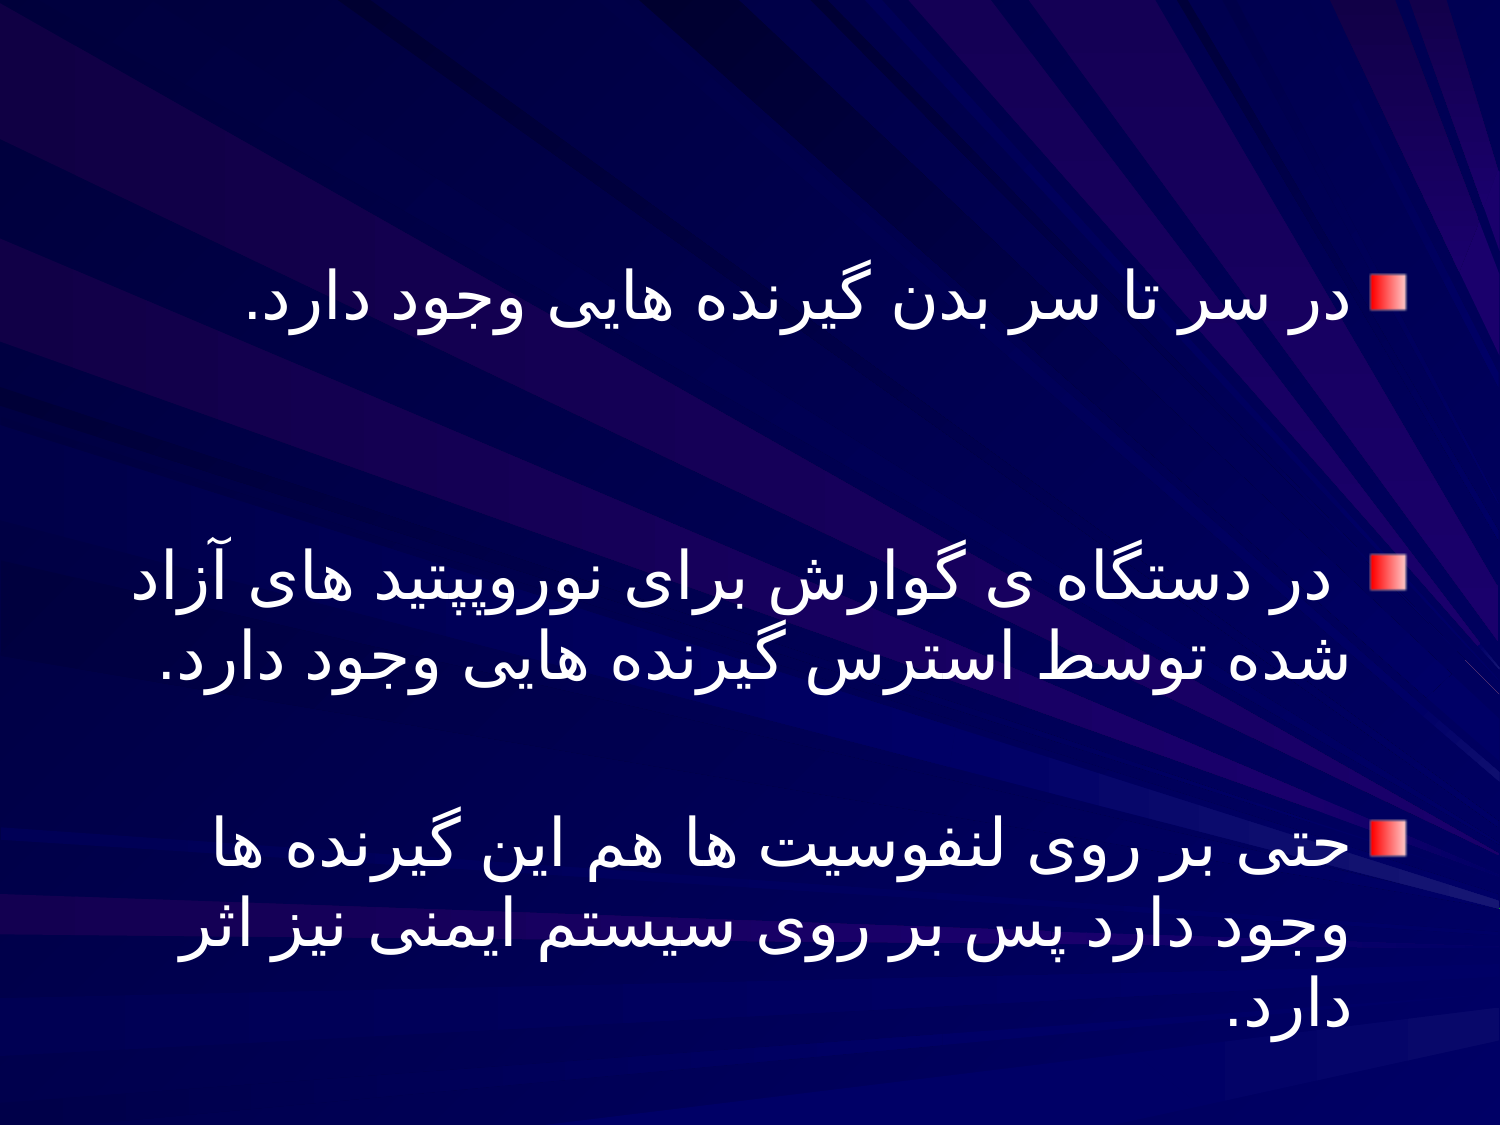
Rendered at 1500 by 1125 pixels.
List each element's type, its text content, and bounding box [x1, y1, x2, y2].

picture [1368, 552, 1411, 595]
picture [1368, 818, 1411, 861]
picture [1368, 272, 1411, 315]
list در سر تا سر بدن گیرنده هایی وجود دارد. در دستگاه ی گوارش برای نوروپپتید های آزاد شده توسط استرس گیرنده هایی وجود دارد. حتی بر روی لنفوسیت ها هم این گیرنده ها وجود دارد پس بر روی سیستم ایمنی نیز اثر دارد. [74, 152, 1426, 1006]
